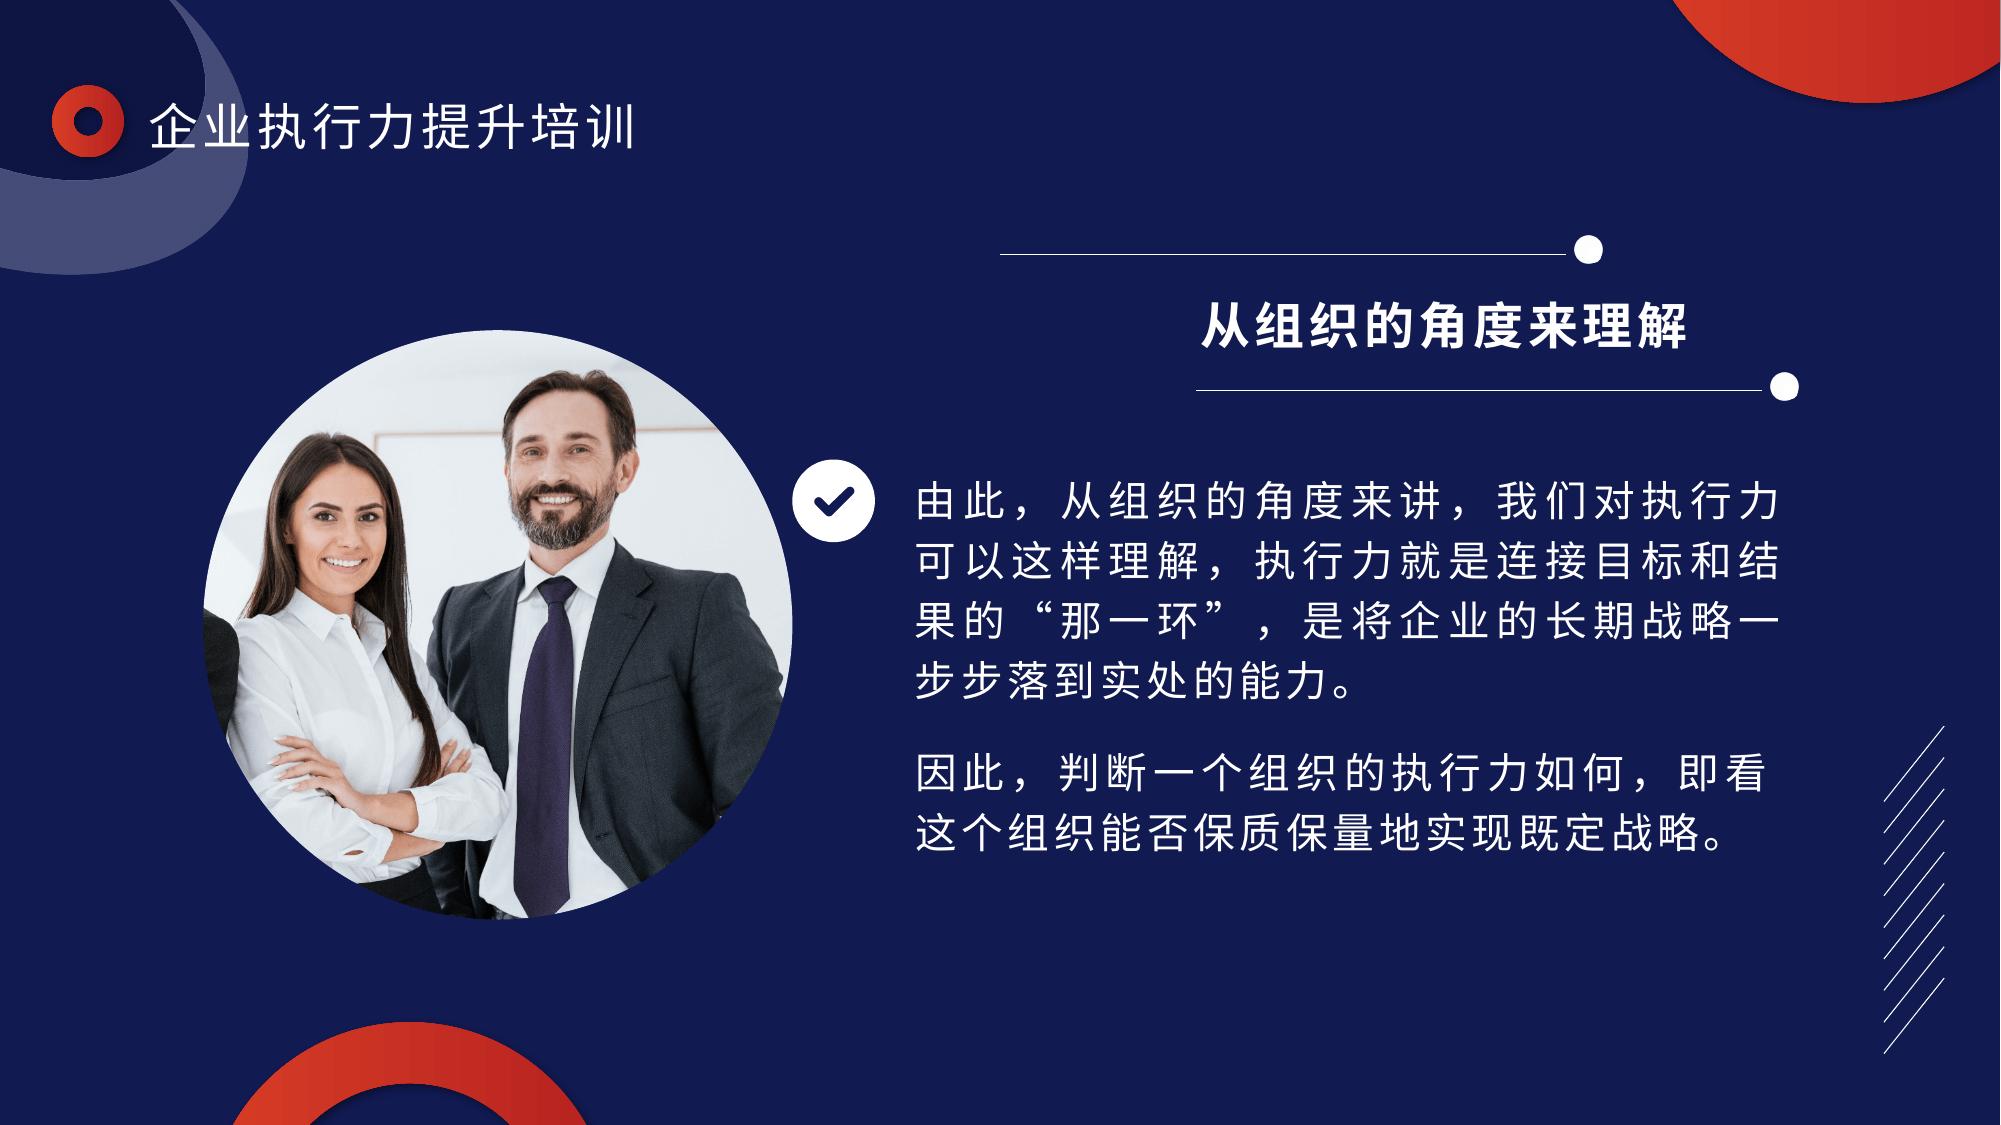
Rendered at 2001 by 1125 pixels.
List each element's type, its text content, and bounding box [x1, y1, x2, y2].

text_box 由此，从组织的角度来讲，我们对执行力可以这样理解，执行力就是连接目标和结果的“那一环”，是将企业的长期战略一步步落到实处的能力。 [903, 459, 1797, 711]
picture [203, 330, 793, 920]
text_box [793, 459, 875, 543]
text_box 因此，判断一个组织的执行力如何，即看这个组织能否保质保量地实现既定战略。 [903, 731, 1783, 863]
picture [0, 0, 249, 275]
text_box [999, 248, 1797, 399]
